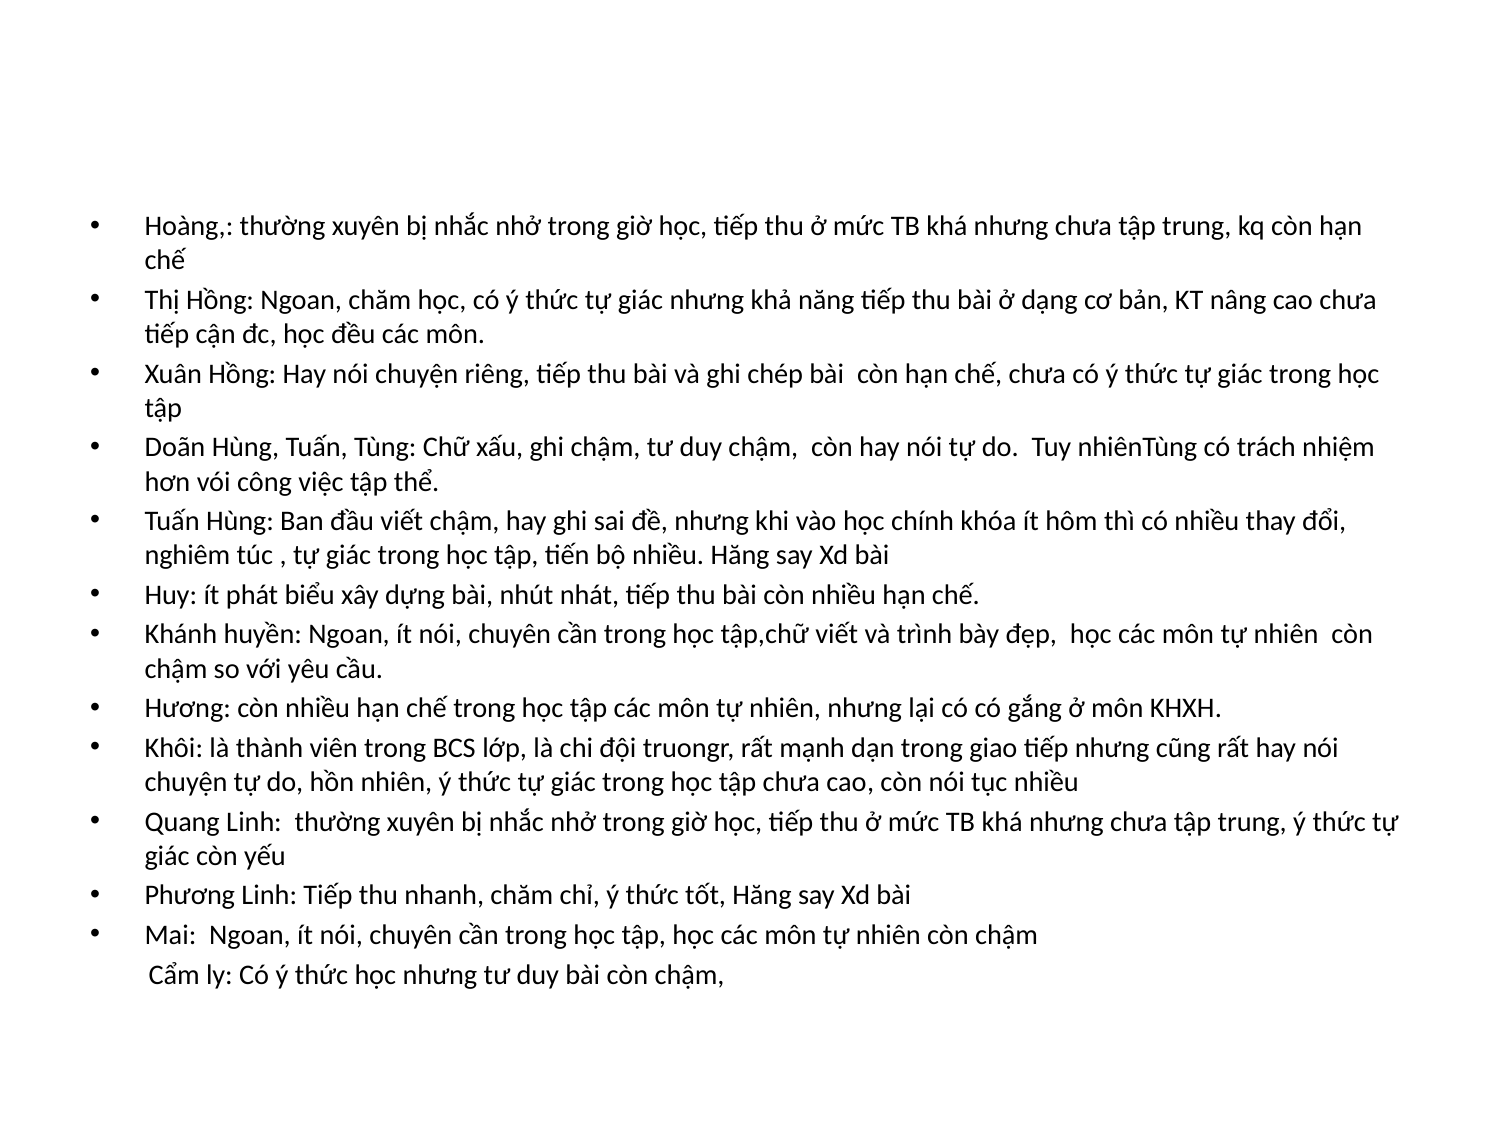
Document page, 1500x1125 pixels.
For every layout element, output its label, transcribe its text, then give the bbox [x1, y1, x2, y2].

list Hoàng,: thường xuyên bị nhắc nhở trong giờ học, tiếp thu ở mức TB khá nhưng chưa tập trung, kq còn hạn chế Thị Hồng: Ngoan, chăm học, có ý thức tự giác nhưng khả năng tiếp thu bài ở dạng cơ bản, KT nâng cao chưa tiếp cận đc, học đều các môn. Xuân Hồng: Hay nói chuyện riêng, tiếp thu bài và ghi chép bài còn hạn chế, chưa có ý thức tự giác trong học tập Doãn Hùng, Tuấn, Tùng: Chữ xấu, ghi chậm, tư duy chậm, còn hay nói tự do. Tuy nhiênTùng có trách nhiệm hơn vói công việc tập thể. Tuấn Hùng: Ban đầu viết chậm, hay ghi sai đề, nhưng khi vào học chính khóa ít hôm thì có nhiều thay đổi, nghiêm túc , tự giác trong học tập, tiến bộ nhiều. Hăng say Xd bài Huy: ít phát biểu xây dựng bài, nhút nhát, tiếp thu bài còn nhiều hạn chế. Khánh huyền: Ngoan, ít nói, chuyên cần trong học tập,chữ viết và trình bày đẹp, học các môn tự nhiên còn chậm so với yêu cầu. Hương: còn nhiều hạn chế trong học tập các môn tự nhiên, nhưng lại có có gắng ở môn KHXH. Khôi: là thành viên trong BCS lớp, là chi đội truongr, rất mạnh dạn trong giao tiếp nhưng cũng rất hay nói chuyện tự do, hồn nhiên, ý thức tự giác trong học tập chưa cao, còn nói tục nhiều Quang Linh: thường xuyên bị nhắc nhở trong giờ học, tiếp thu ở mức TB khá nhưng chưa tập trung, ý thức tự giác còn yếu Phương Linh: Tiếp thu nhanh, chăm chỉ, ý thức tốt, Hăng say Xd bài Mai: Ngoan, ít nói, chuyên cần trong học tập, học các môn tự nhiên còn chậm Cẩm ly: Có ý thức học nhưng tư duy bài còn chậm, [75, 200, 1425, 1005]
